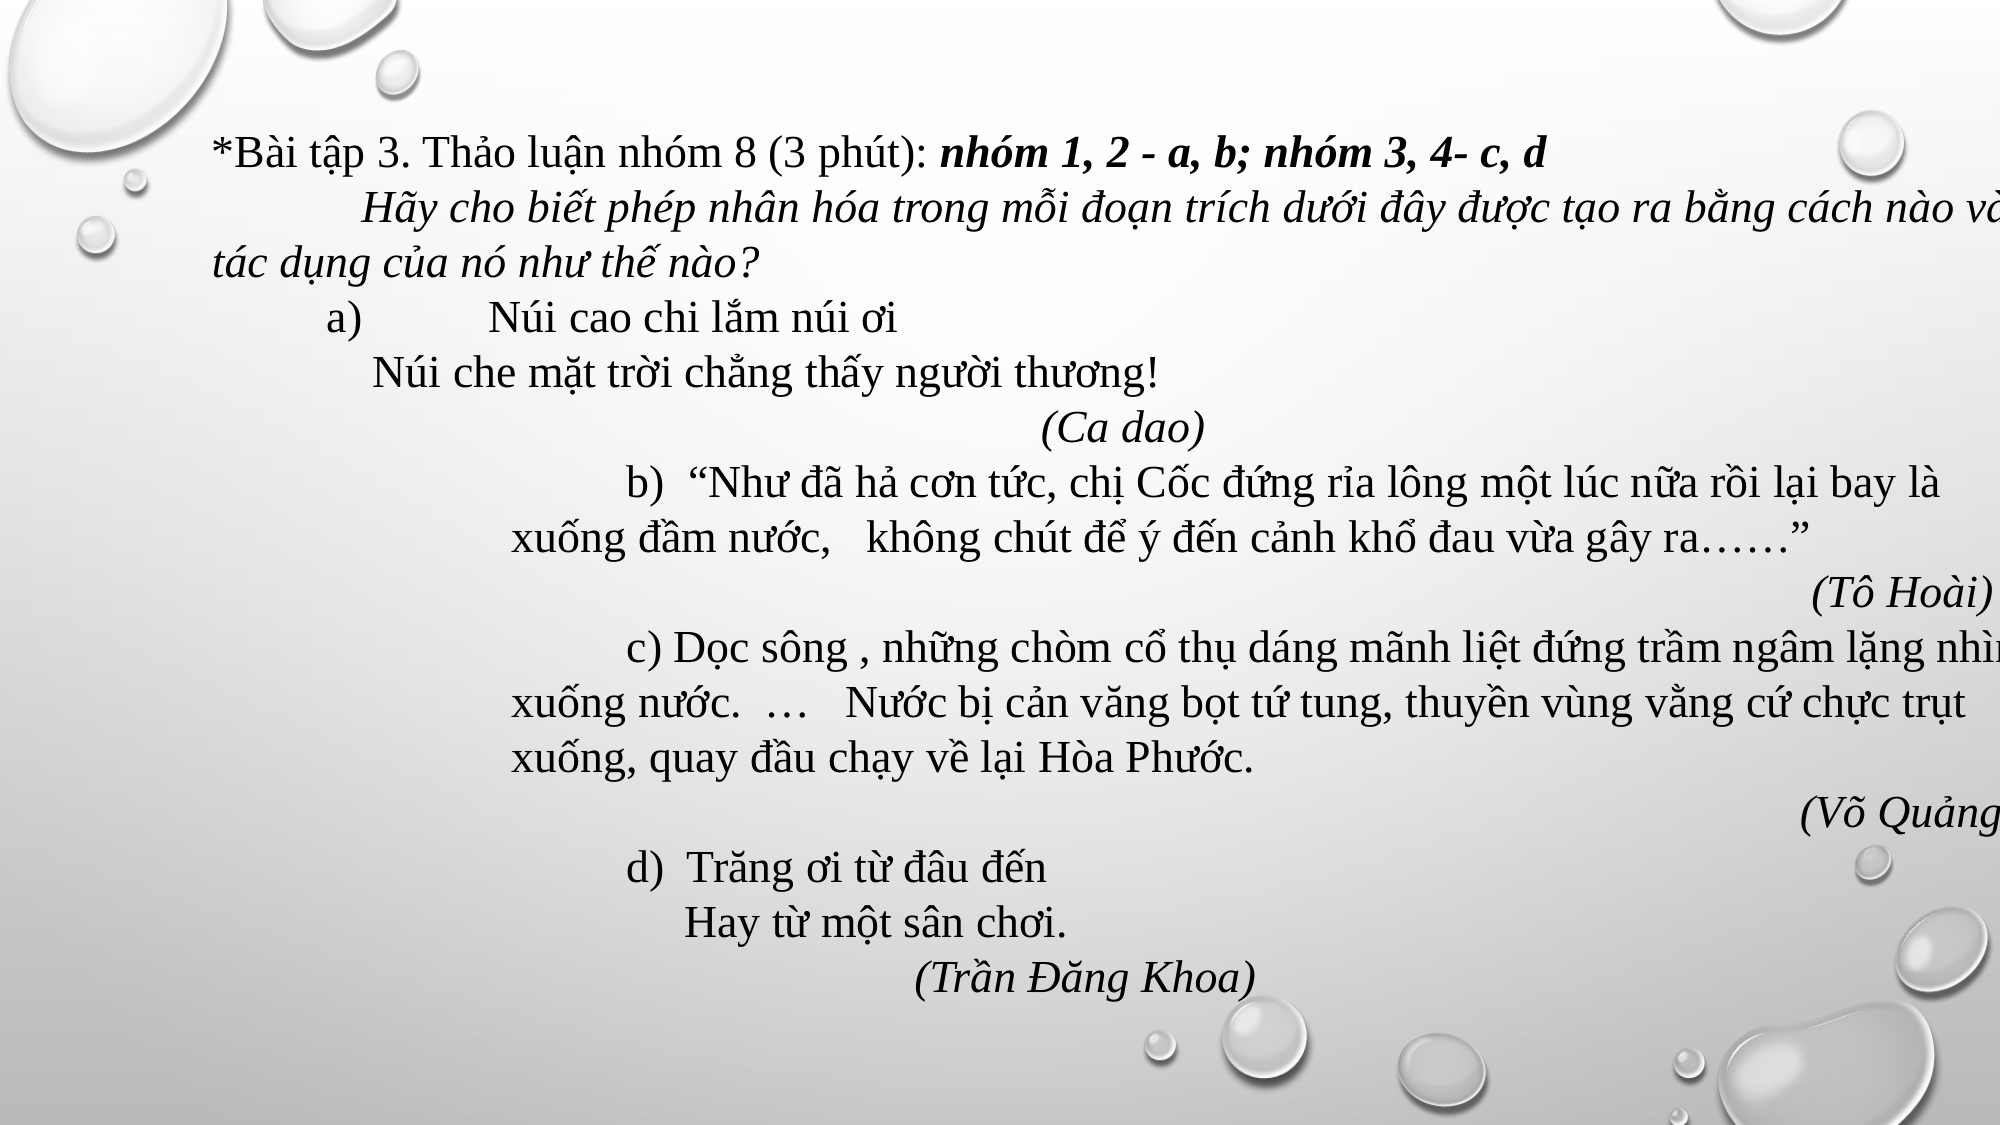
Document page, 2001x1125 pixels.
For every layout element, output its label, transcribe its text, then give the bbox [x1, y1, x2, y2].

text_box *Bài tập 3. Thảo luận nhóm 8 (3 phút): nhóm 1, 2 - a, b; nhóm 3, 4- c, d Hãy cho biết phép nhân hóa trong mỗi đoạn trích dưới đây được tạo ra bằng cách nào và tác dụng của nó như thế nào? a) Núi cao chi lắm núi ơi Núi che mặt trời chẳng thấy người thương! (Ca dao) b) “Như đã hả cơn tức, chị Cốc đứng rỉa lông một lúc nữa rồi lại bay là xuống đầm nước, không chút để ý đến cảnh khổ đau vừa gây ra……” (Tô Hoài) c) Dọc sông , những chòm cổ thụ dáng mãnh liệt đứng trầm ngâm lặng nhìn xuống nước. … Nước bị cản văng bọt tứ tung, thuyền vùng vằng cứ chực trụt xuống, quay đầu chạy về lại Hòa Phước. (Võ Quảng) d) Trăng ơi từ đâu đến Hay từ một sân chơi. (Trần Đăng Khoa) [197, 114, 2000, 1009]
text_box [249, 0, 1750, 61]
picture [0, 0, 2000, 1125]
